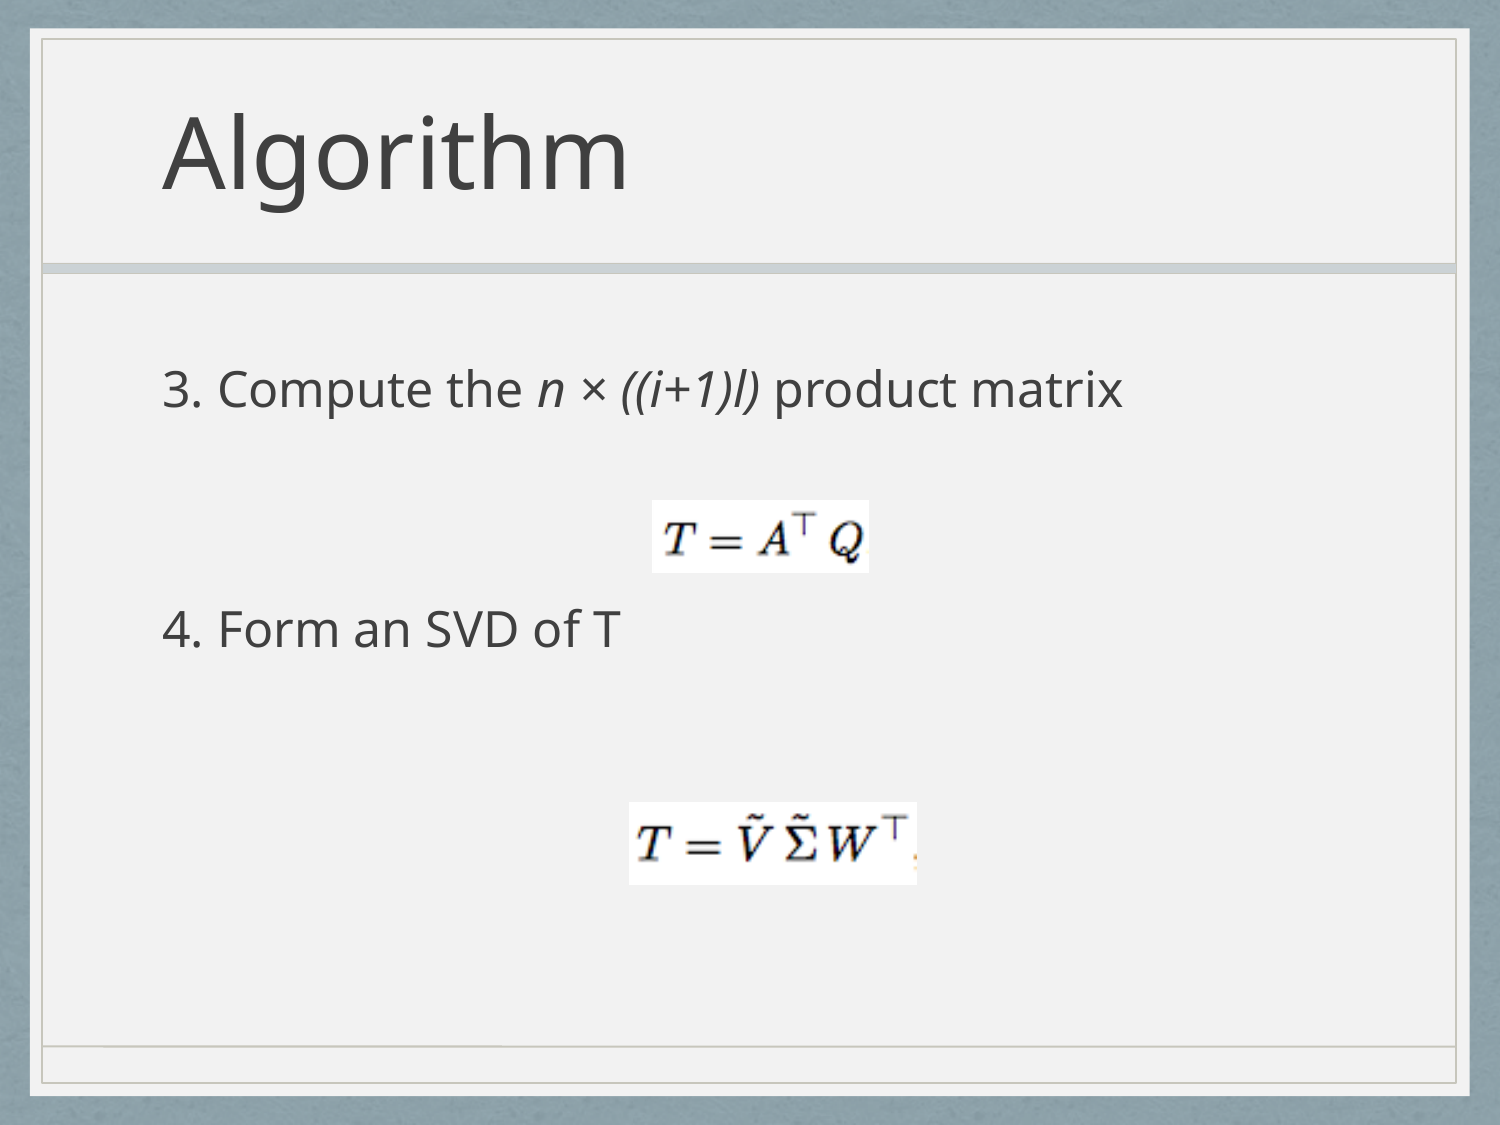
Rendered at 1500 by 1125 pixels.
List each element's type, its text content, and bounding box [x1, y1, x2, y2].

text_box 3. Compute the n × ((i+1)l) product matrix 4. Form an SVD of T [147, 349, 1353, 995]
text_box Algorithm [147, 39, 1353, 260]
picture [0, 0, 1500, 1125]
